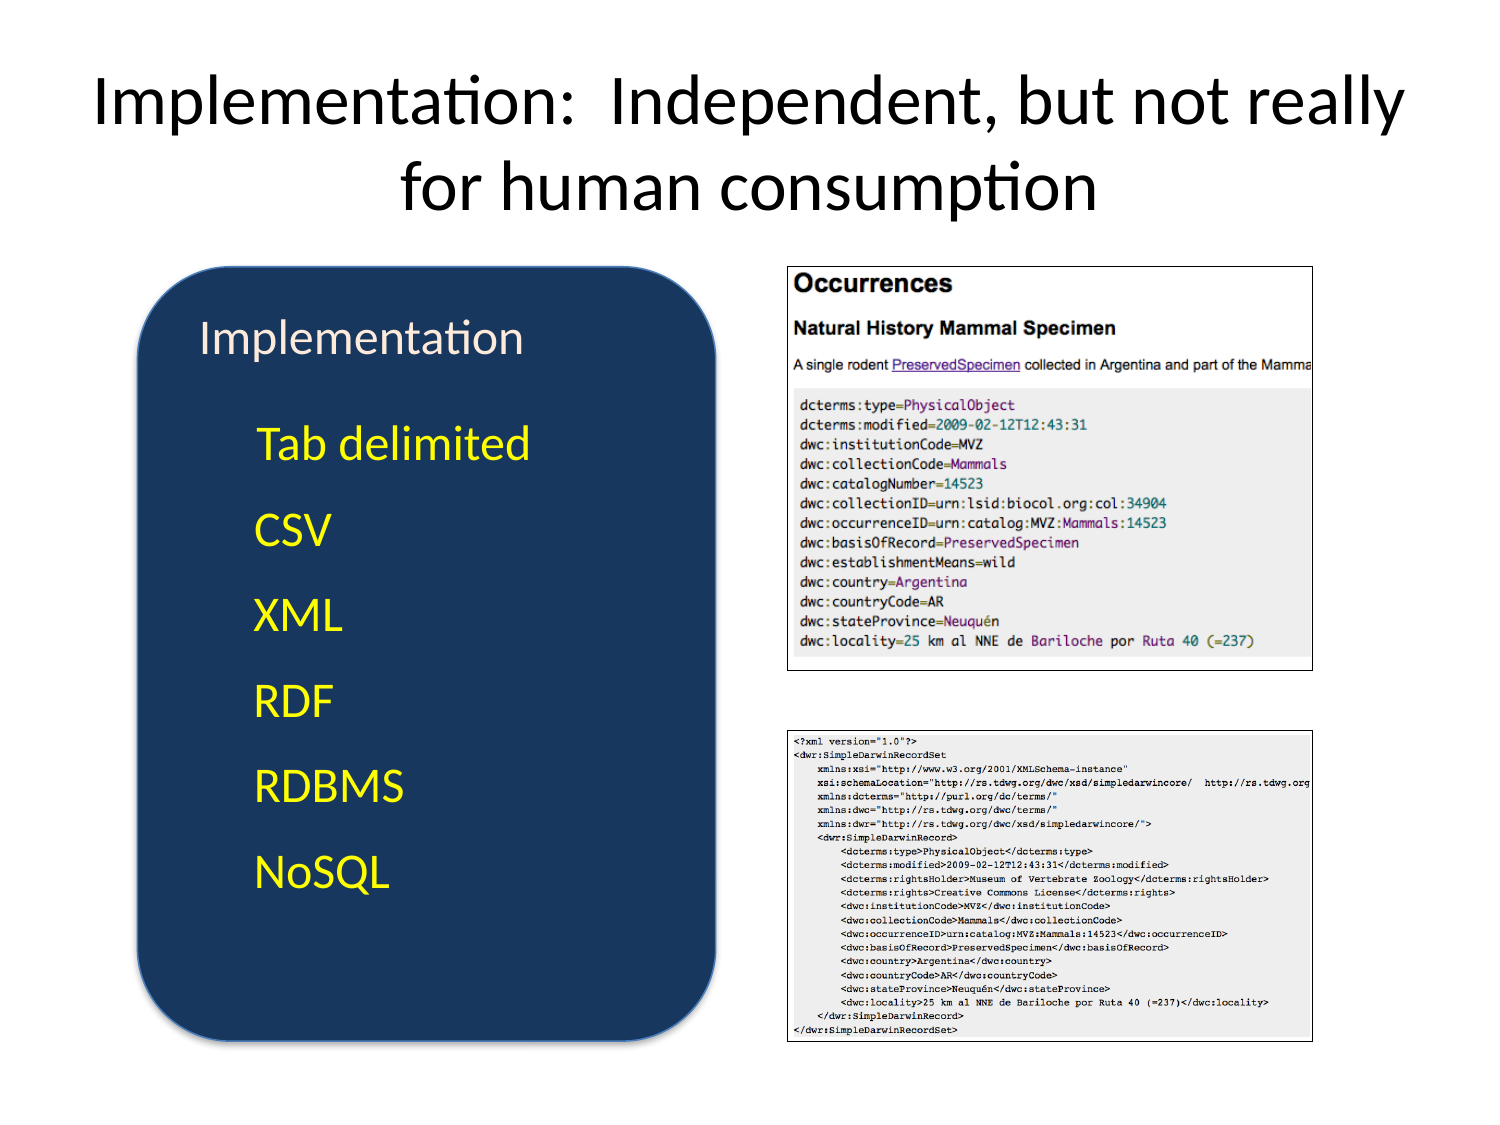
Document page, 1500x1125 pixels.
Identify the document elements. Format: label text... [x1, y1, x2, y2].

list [787, 266, 1313, 671]
title Implementation: Independent, but not really for human consumption [75, 45, 1425, 233]
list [787, 730, 1313, 1042]
list [75, 262, 738, 1005]
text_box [137, 266, 716, 1042]
